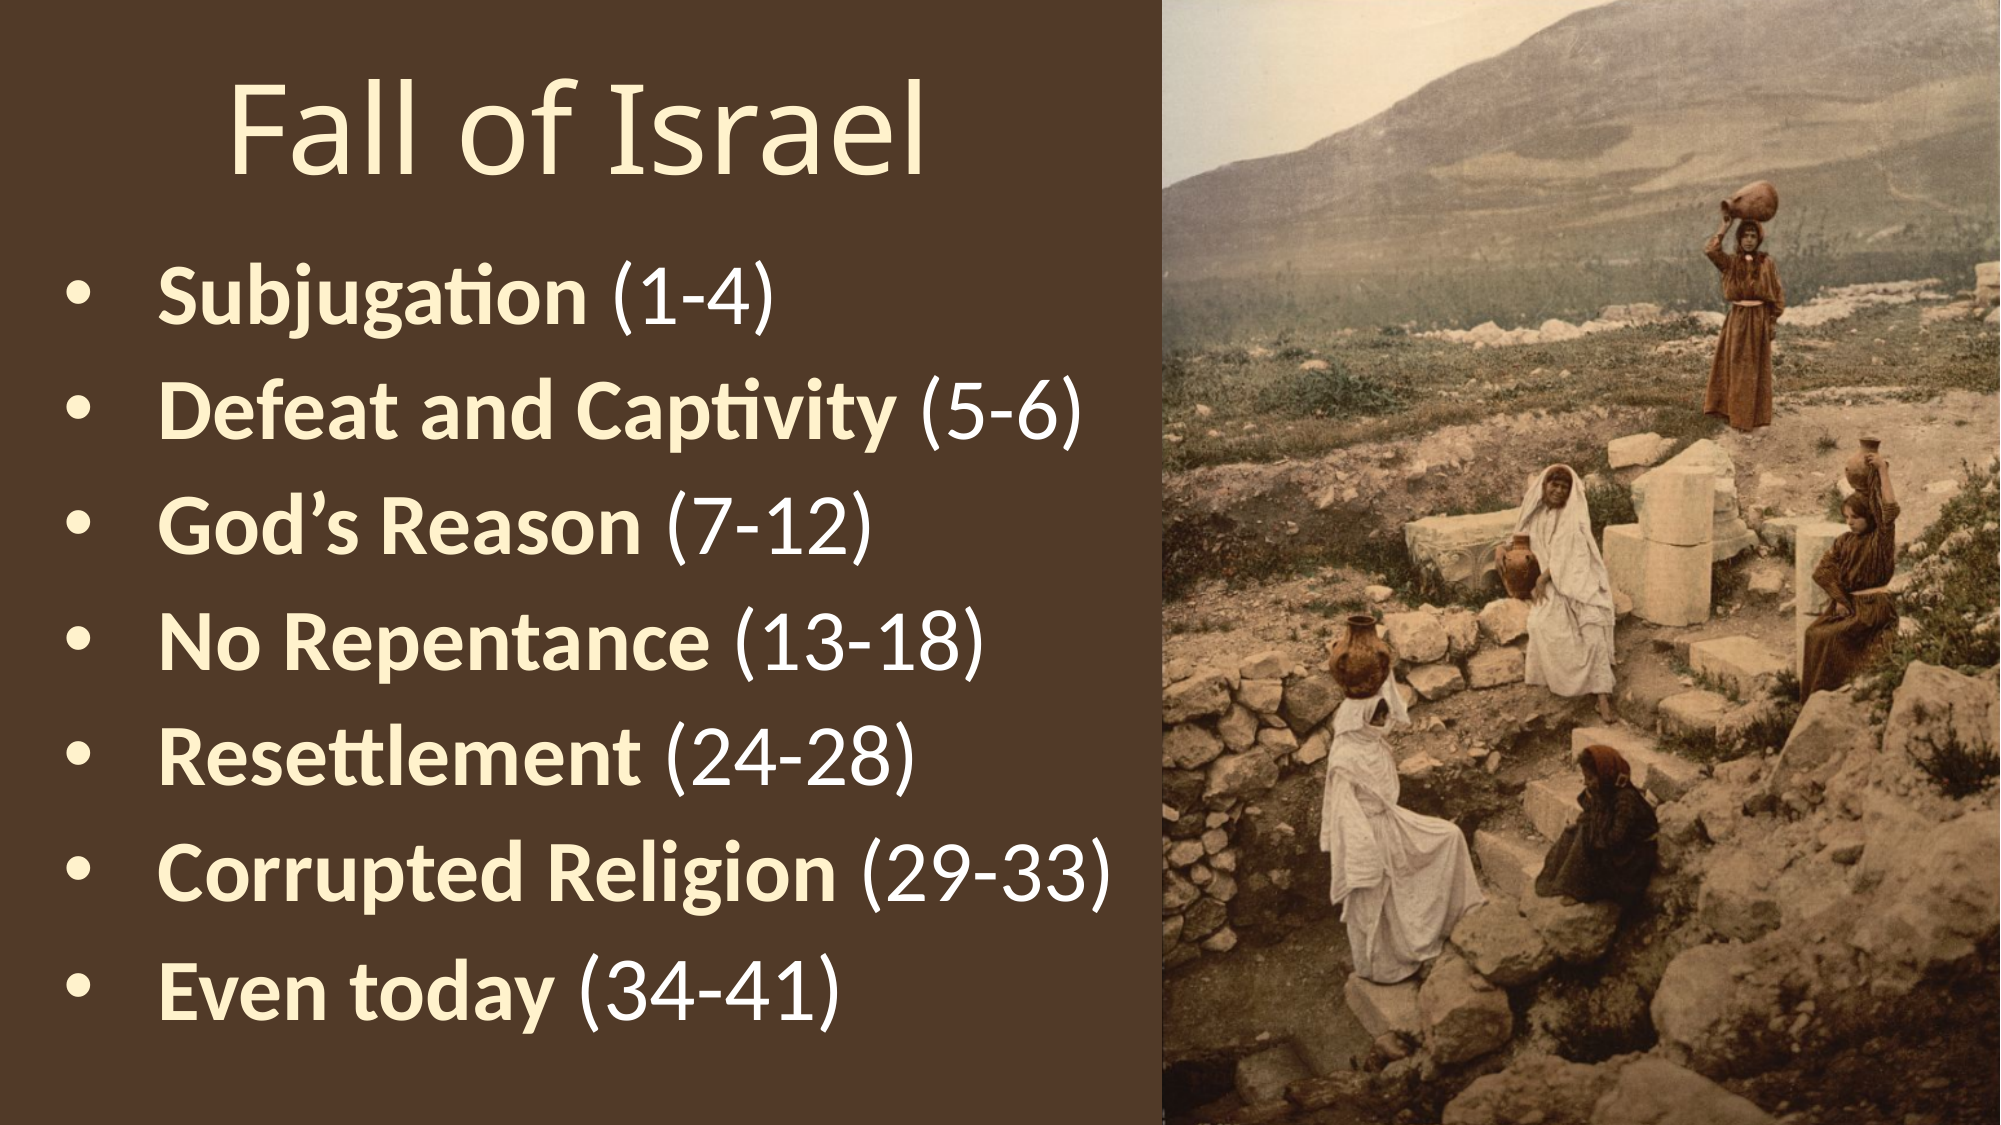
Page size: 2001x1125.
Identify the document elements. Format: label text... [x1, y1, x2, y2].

subtitle Subjugation (1-4) Defeat and Captivity (5-6) God’s Reason (7-12) No Repentance (13-18) Resettlement (24-28) Corrupted Religion (29-33) Even today (34-41) [48, 241, 1132, 1125]
picture [1162, 0, 2000, 1125]
title Fall of Israel [66, 41, 1088, 232]
